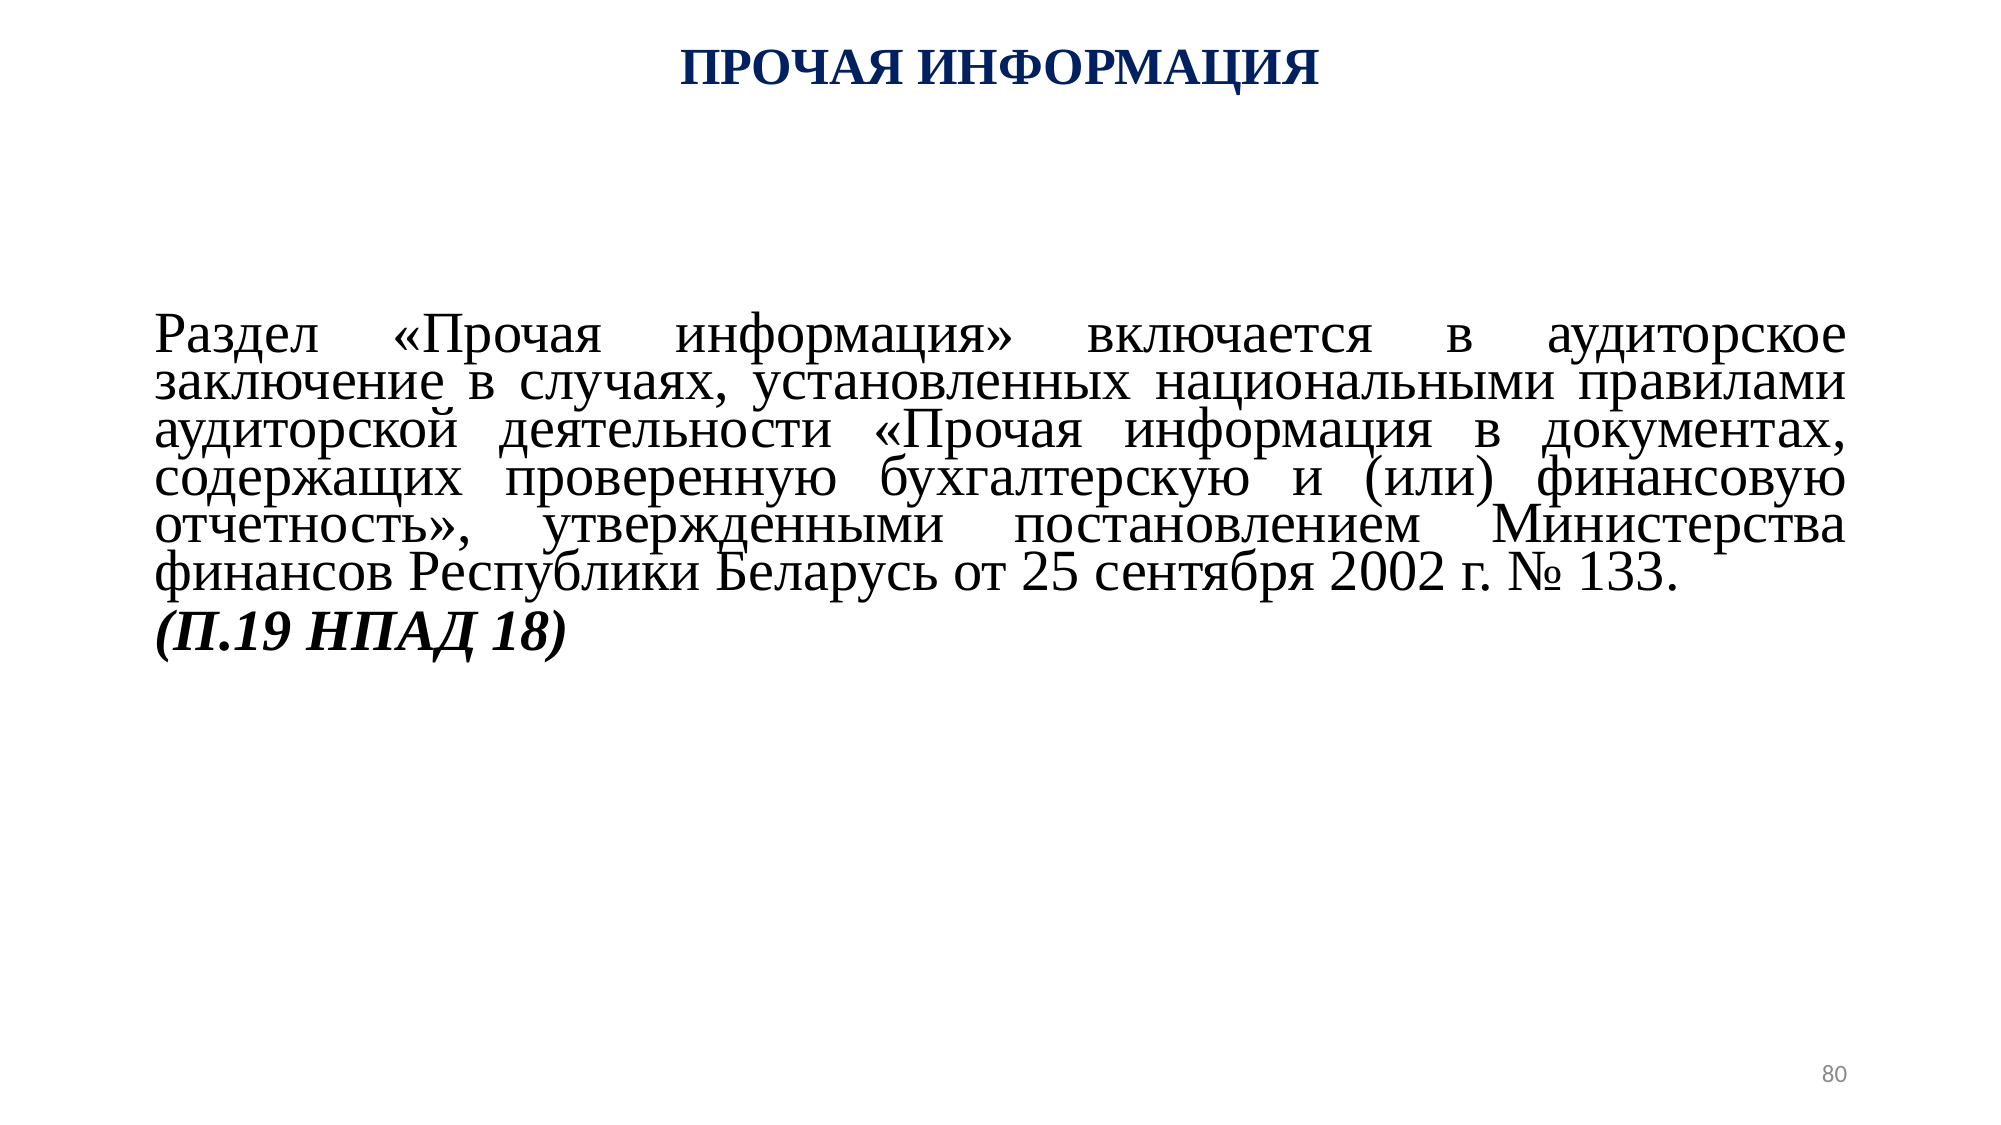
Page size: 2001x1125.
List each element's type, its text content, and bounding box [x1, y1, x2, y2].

title ПРОЧАЯ ИНФОРМАЦИЯ [137, 22, 1863, 115]
slide_number 80 [1412, 1042, 1863, 1103]
list Раздел «Прочая информация» включается в аудиторское заключение в случаях, установленных национальными правилами аудиторской деятельности «Прочая информация в документах, содержащих проверенную бухгалтерскую и (или) финансовую отчетность», утвержденными постановлением Министерства финансов Республики Беларусь от 25 сентября 2002 г. № 133. (П.19 НПАД 18) [137, 129, 1863, 1049]
